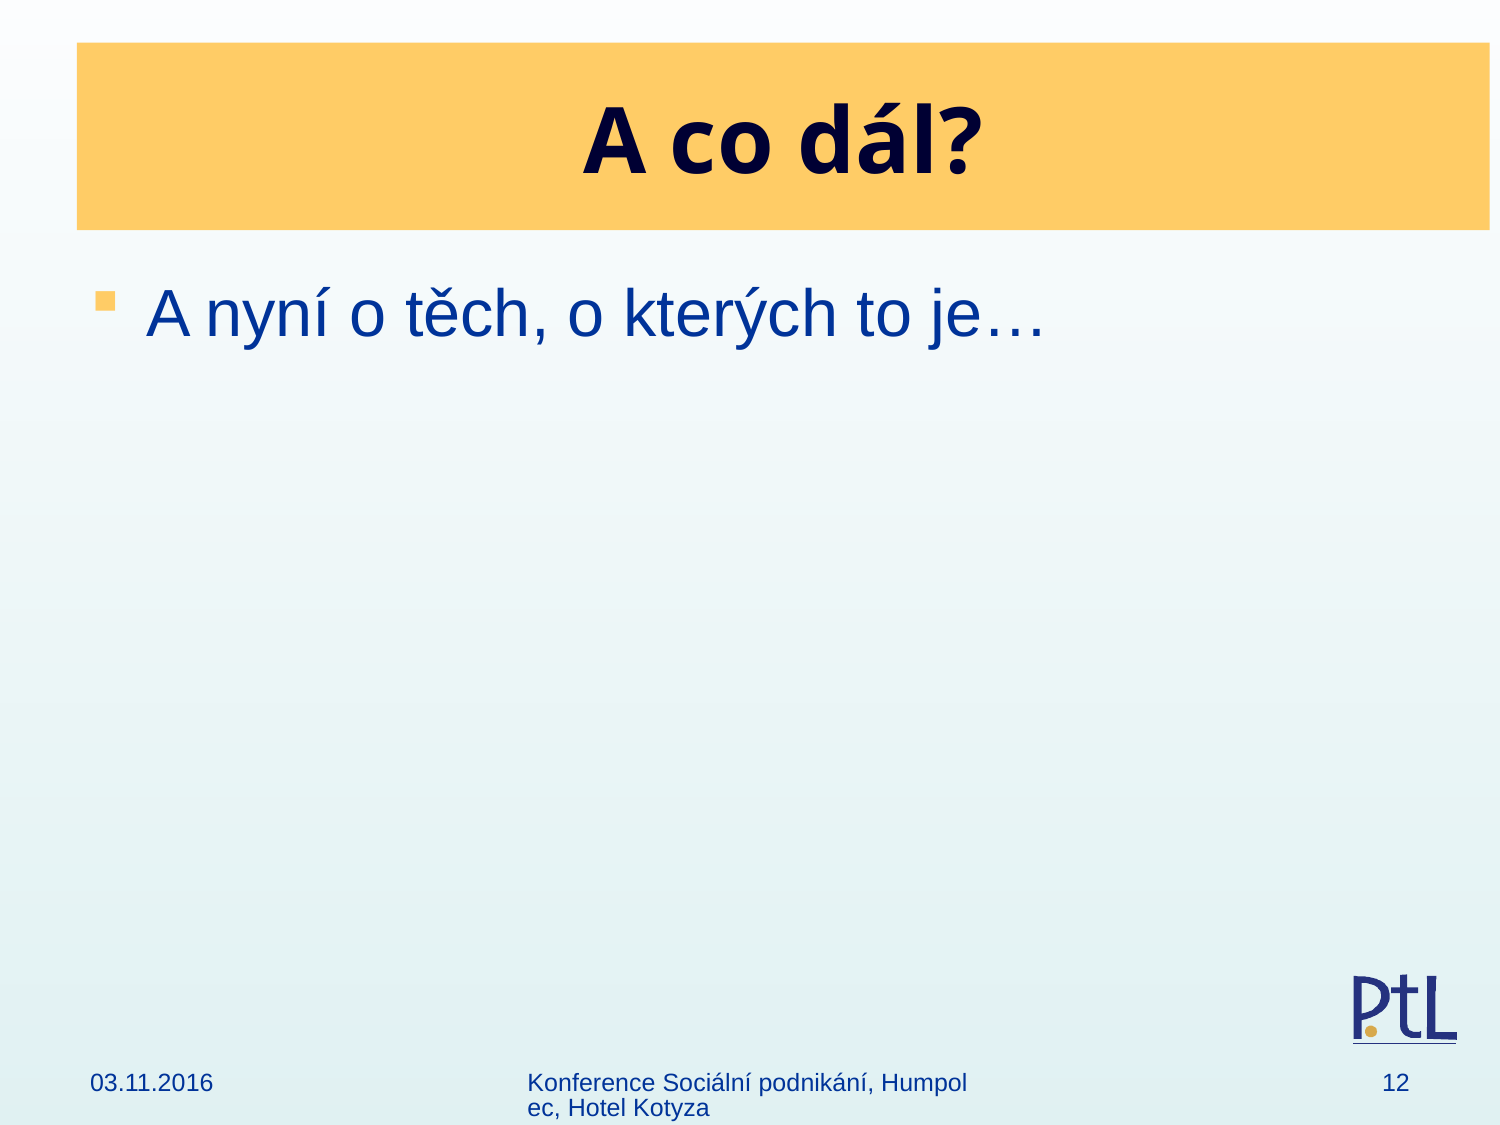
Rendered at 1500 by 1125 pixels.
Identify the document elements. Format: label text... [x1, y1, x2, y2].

title A co dál? [76, 42, 1490, 231]
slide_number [75, 1058, 425, 1103]
footer Konference Sociální podnikání, Humpolec, Hotel Kotyza [512, 1058, 988, 1103]
slide_number 12 [1074, 1058, 1425, 1103]
list A nyní o těch, o kterých to je… [75, 262, 1425, 1035]
